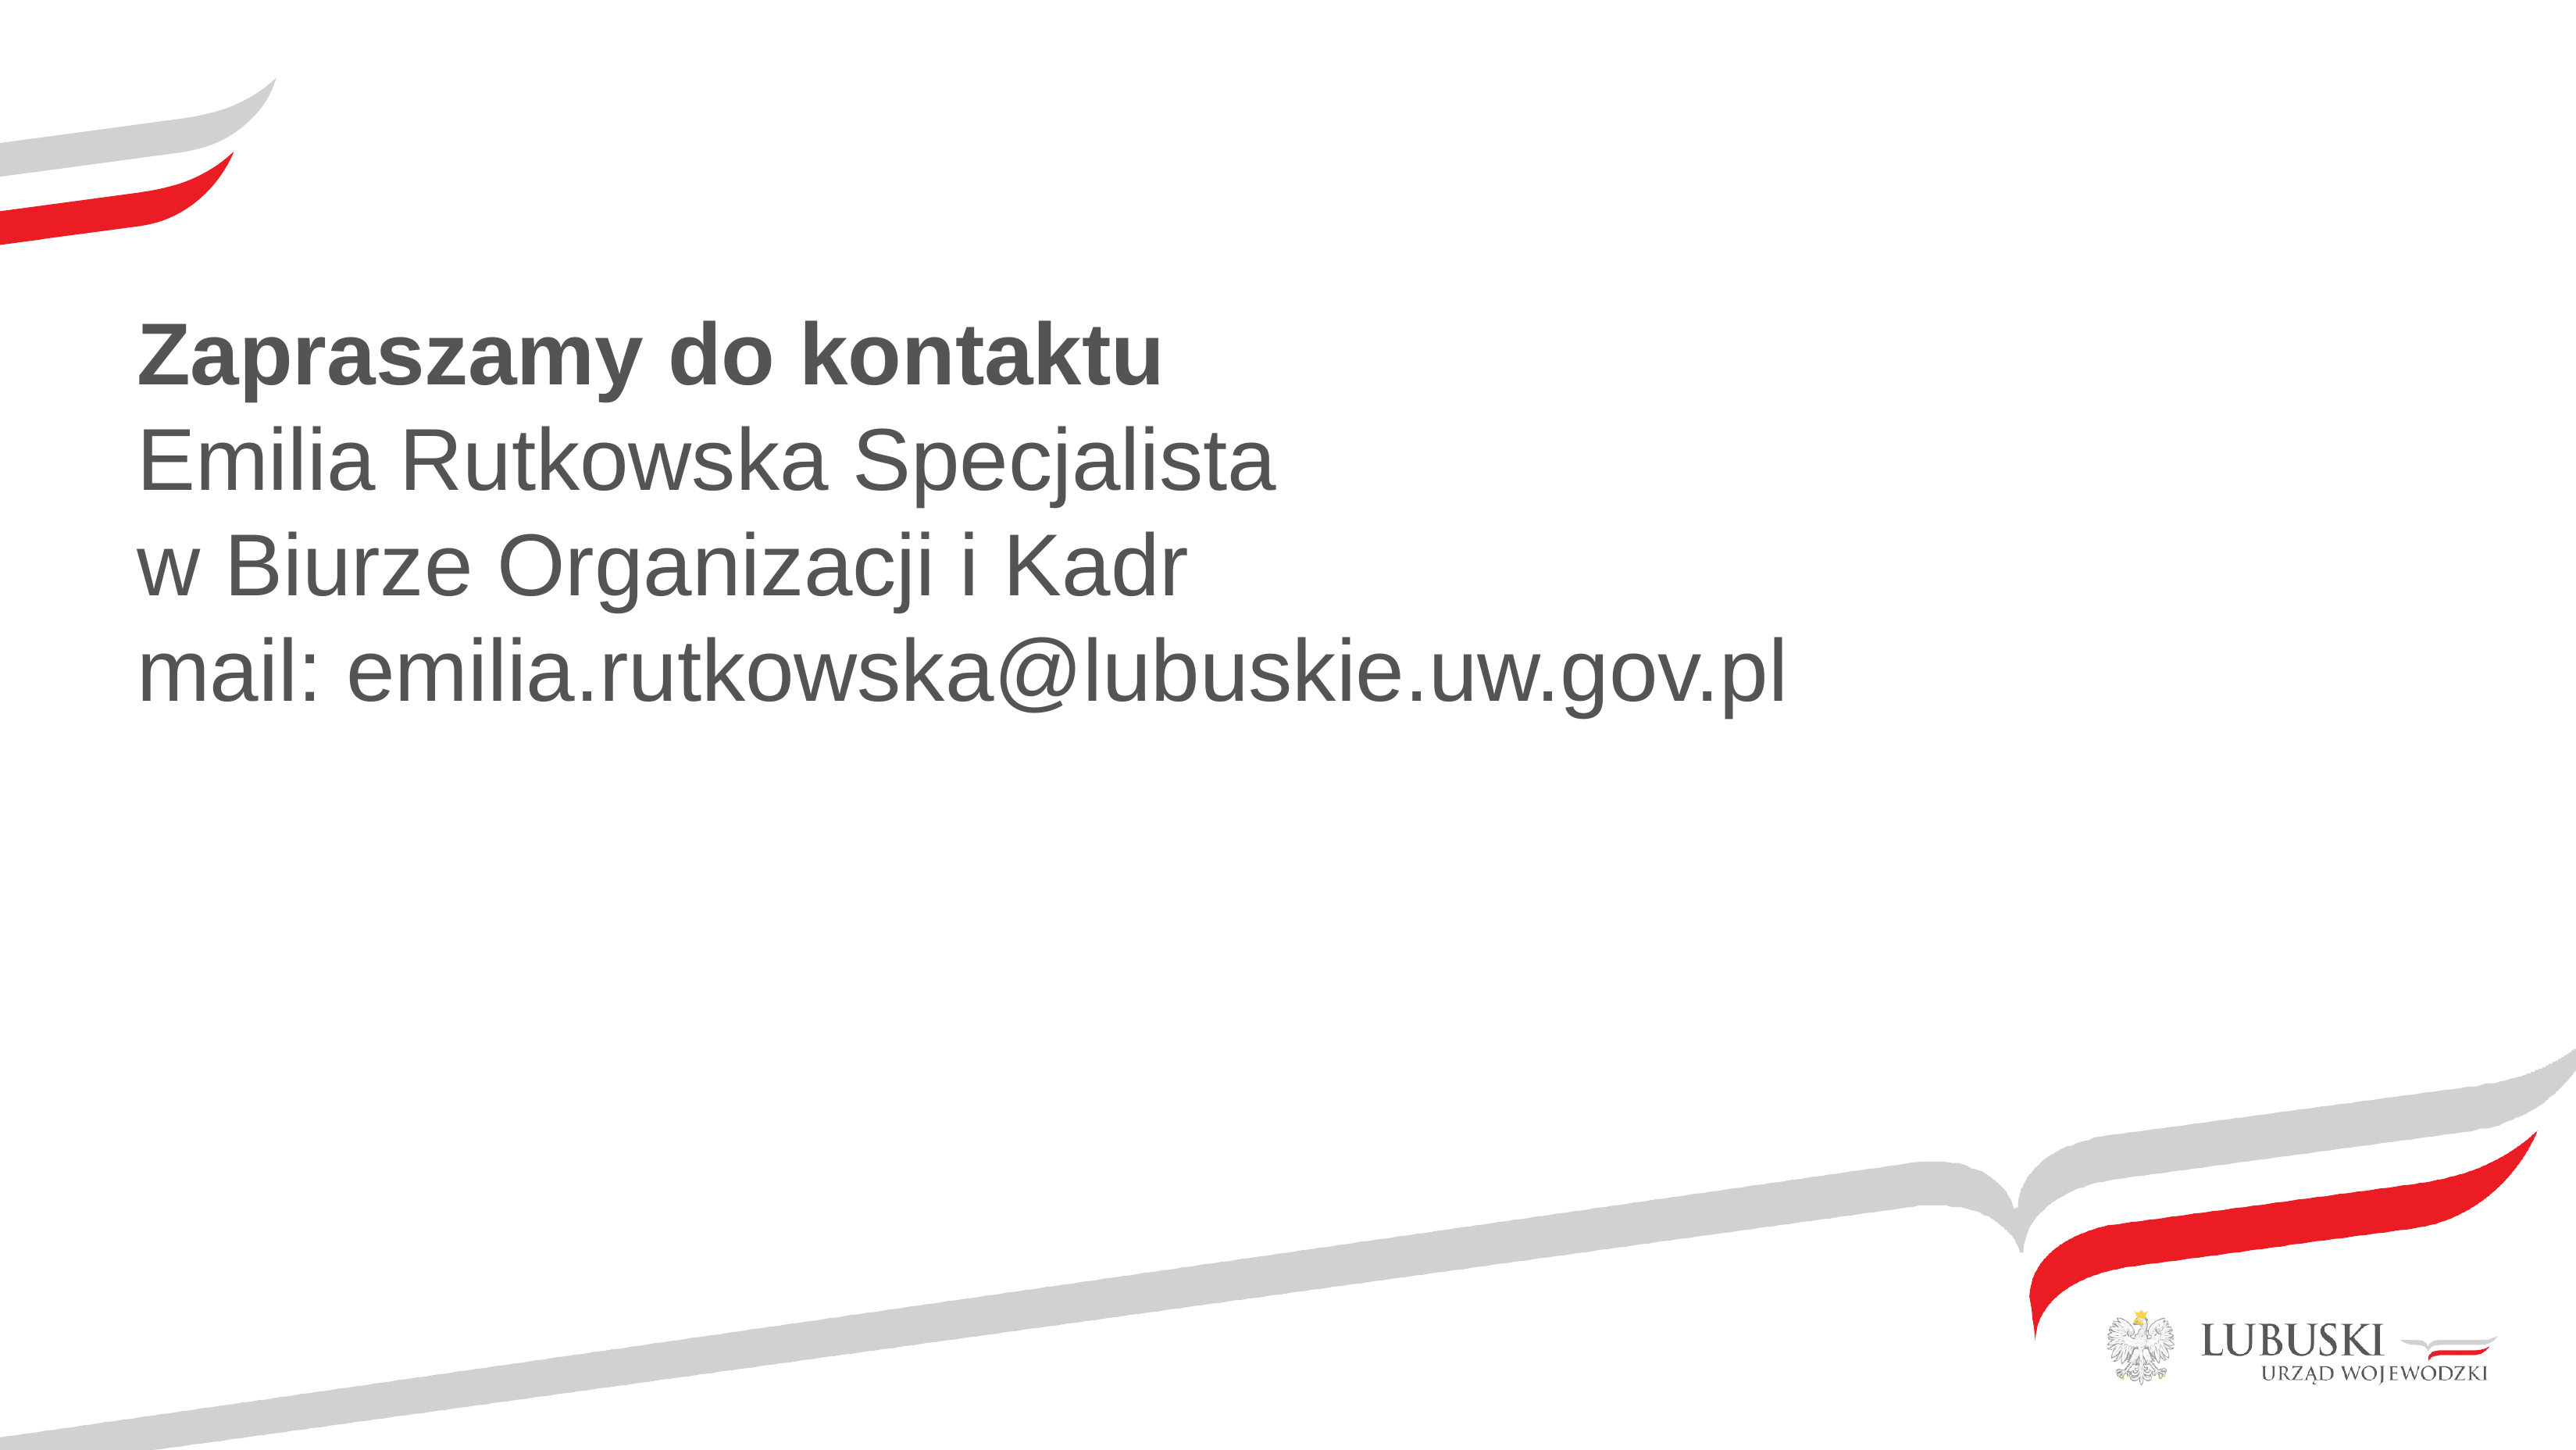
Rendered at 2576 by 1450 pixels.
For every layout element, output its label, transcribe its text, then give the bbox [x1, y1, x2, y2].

picture [0, 1047, 2576, 1450]
title Zapraszamy do kontaktu Emilia Rutkowska Specjalista w Biurze Organizacji i Kadr mail: emilia.rutkowska@lubuskie.uw.gov.pl [135, 295, 2021, 930]
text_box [0, 77, 277, 245]
